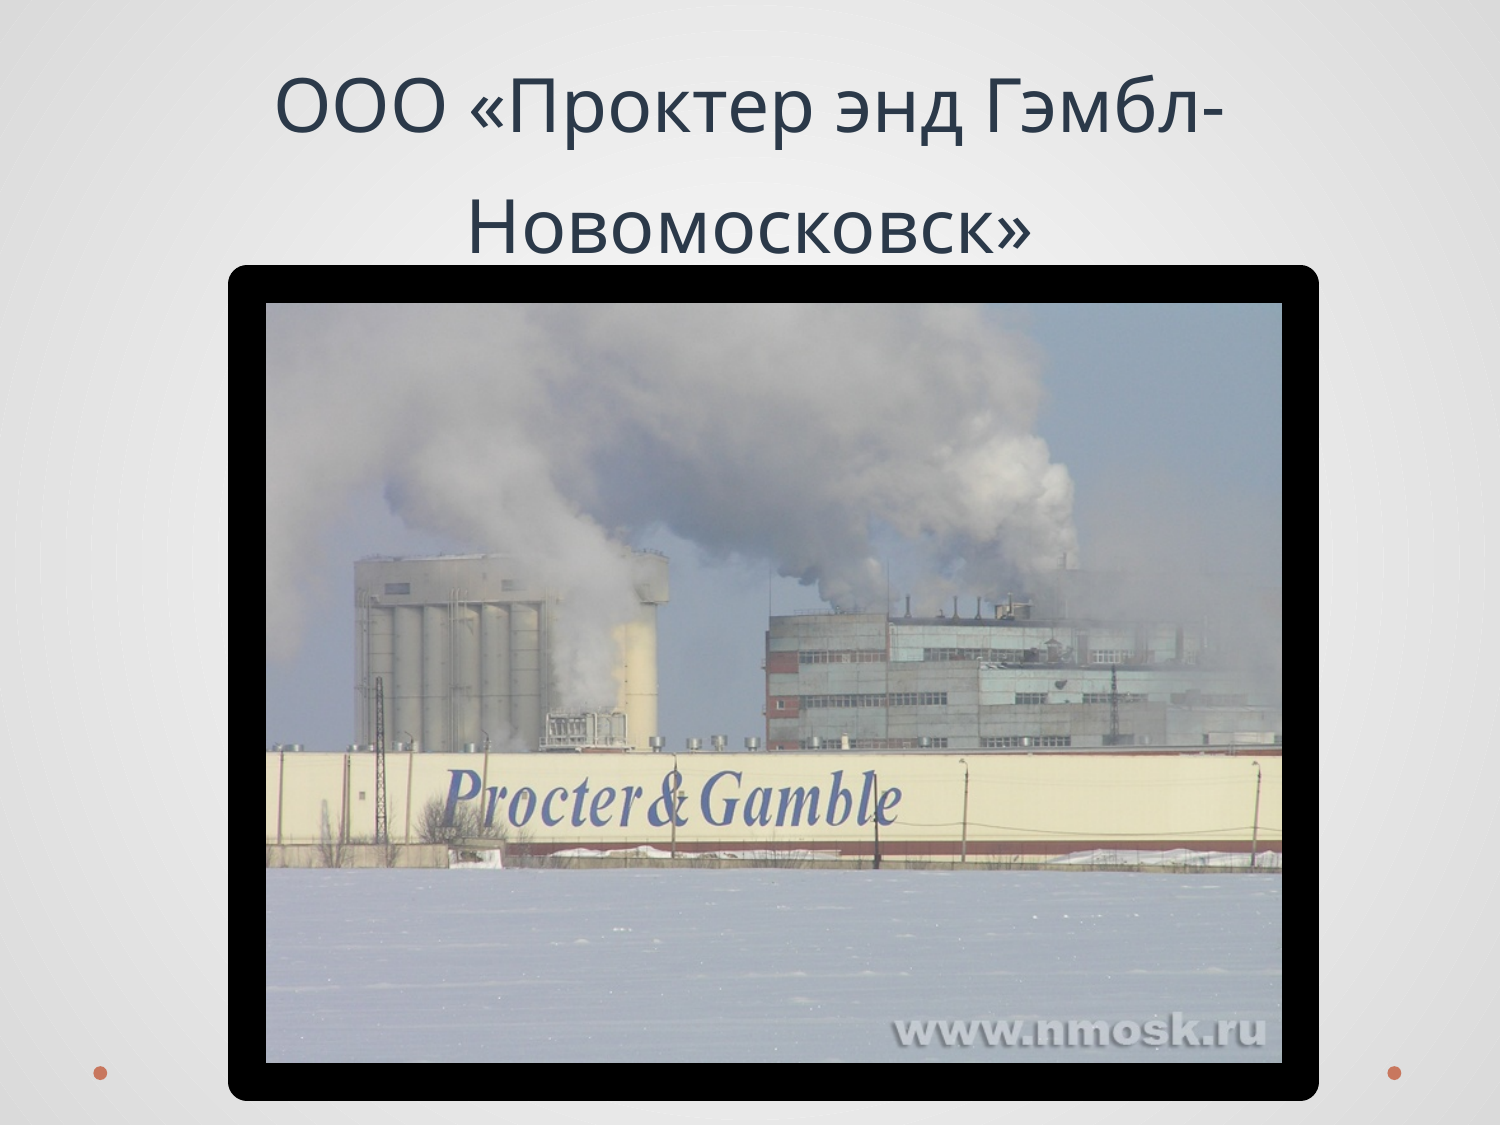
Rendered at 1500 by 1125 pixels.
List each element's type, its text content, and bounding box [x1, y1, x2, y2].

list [265, 302, 1282, 1064]
title ООО «Проктер энд Гэмбл-Новомосковск» [0, 248, 1500, 398]
